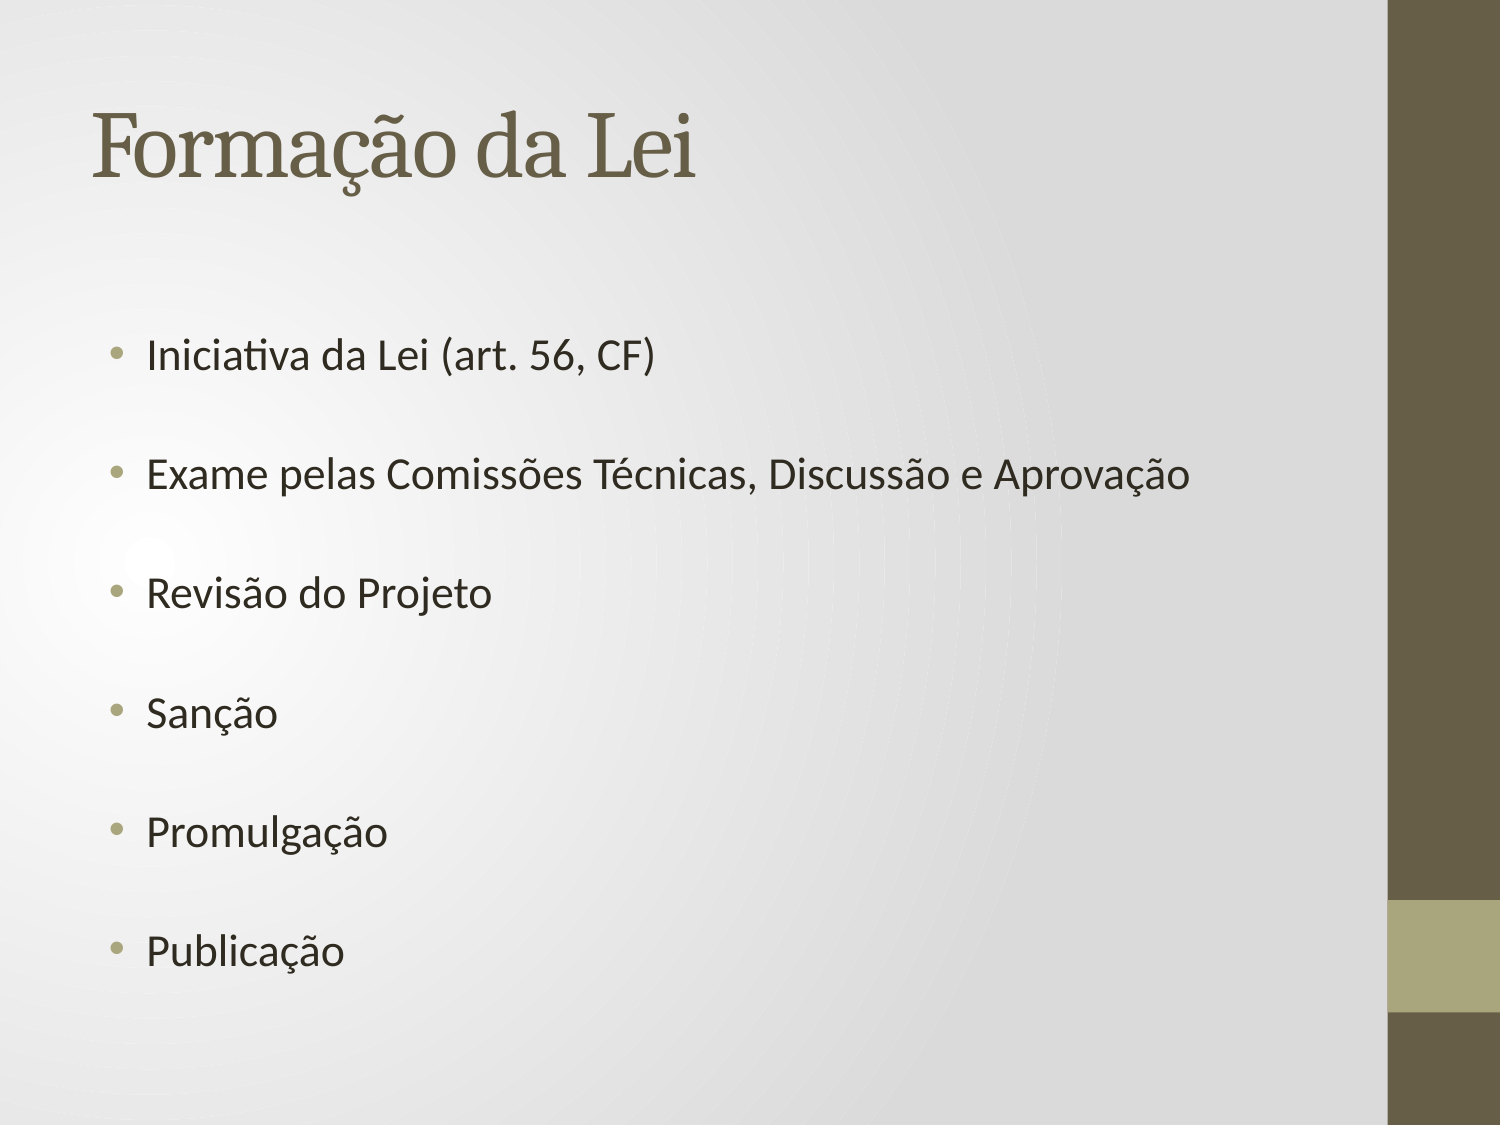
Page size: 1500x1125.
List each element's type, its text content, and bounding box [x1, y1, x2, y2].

list Iniciativa da Lei (art. 56, CF) Exame pelas Comissões Técnicas, Discussão e Aprovação Revisão do Projeto Sanção Promulgação Publicação [75, 262, 1325, 1050]
title Formação da Lei [75, 45, 1325, 233]
